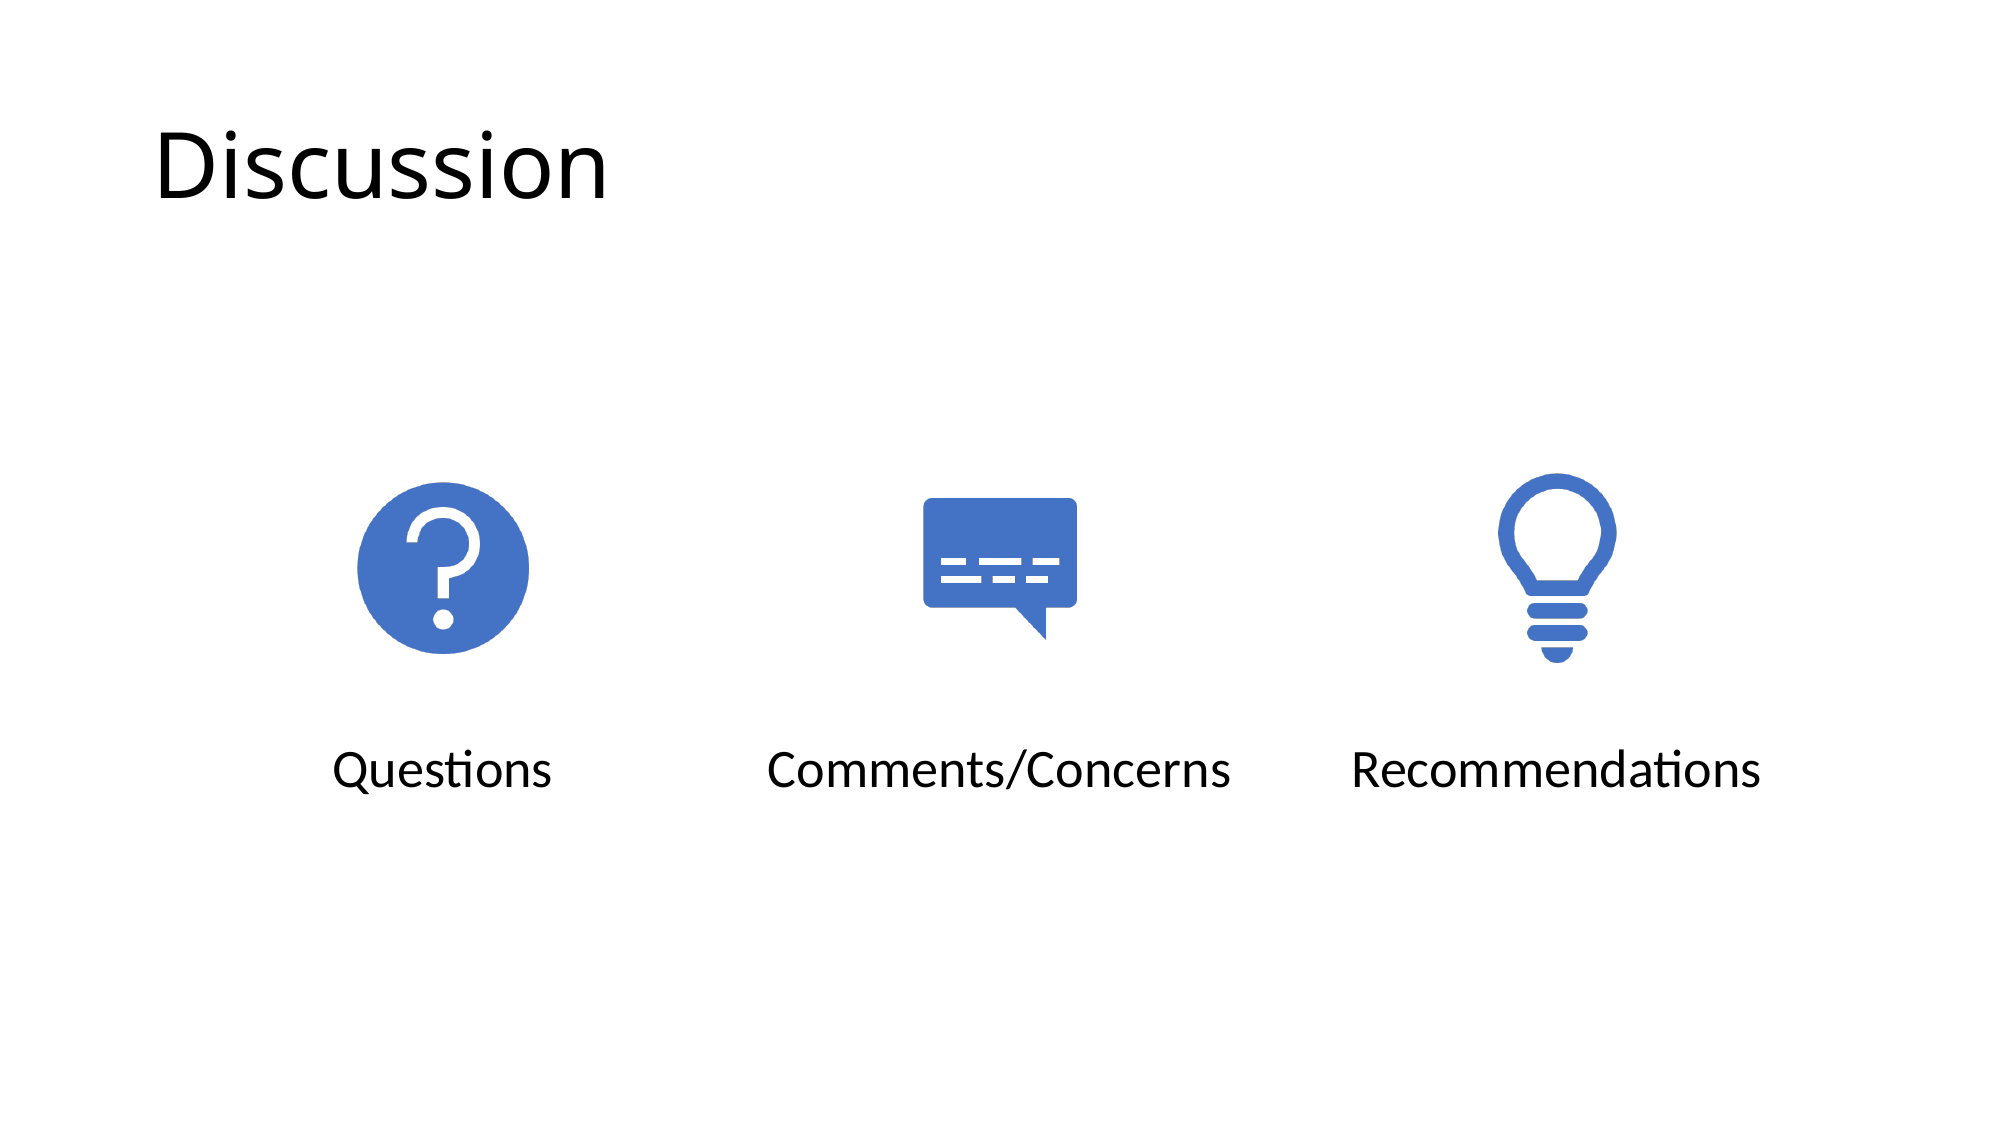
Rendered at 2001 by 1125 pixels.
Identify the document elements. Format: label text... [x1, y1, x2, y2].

title Discussion [137, 59, 1863, 278]
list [137, 299, 1863, 1014]
